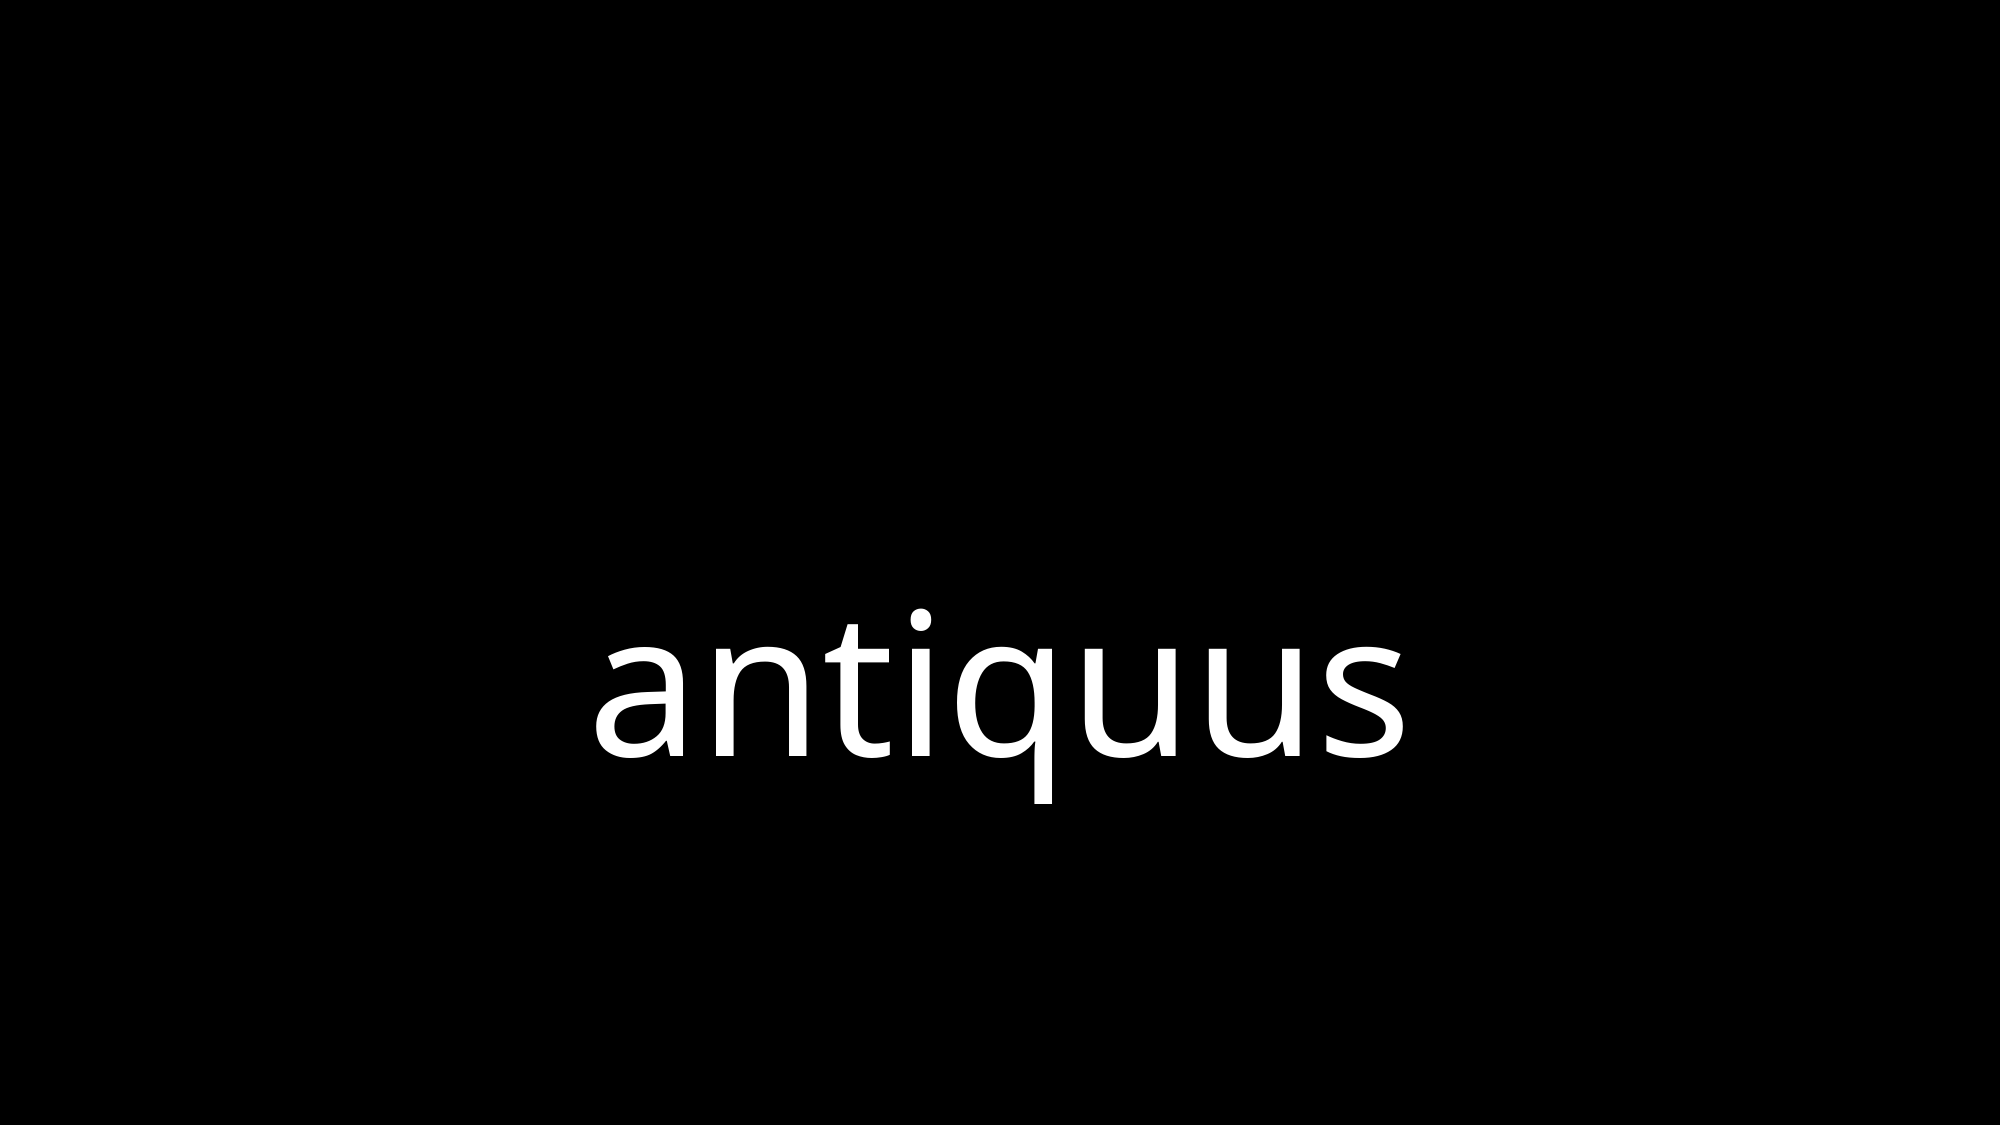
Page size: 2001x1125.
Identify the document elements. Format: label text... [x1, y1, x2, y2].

text_box antiquus [249, 559, 1750, 808]
